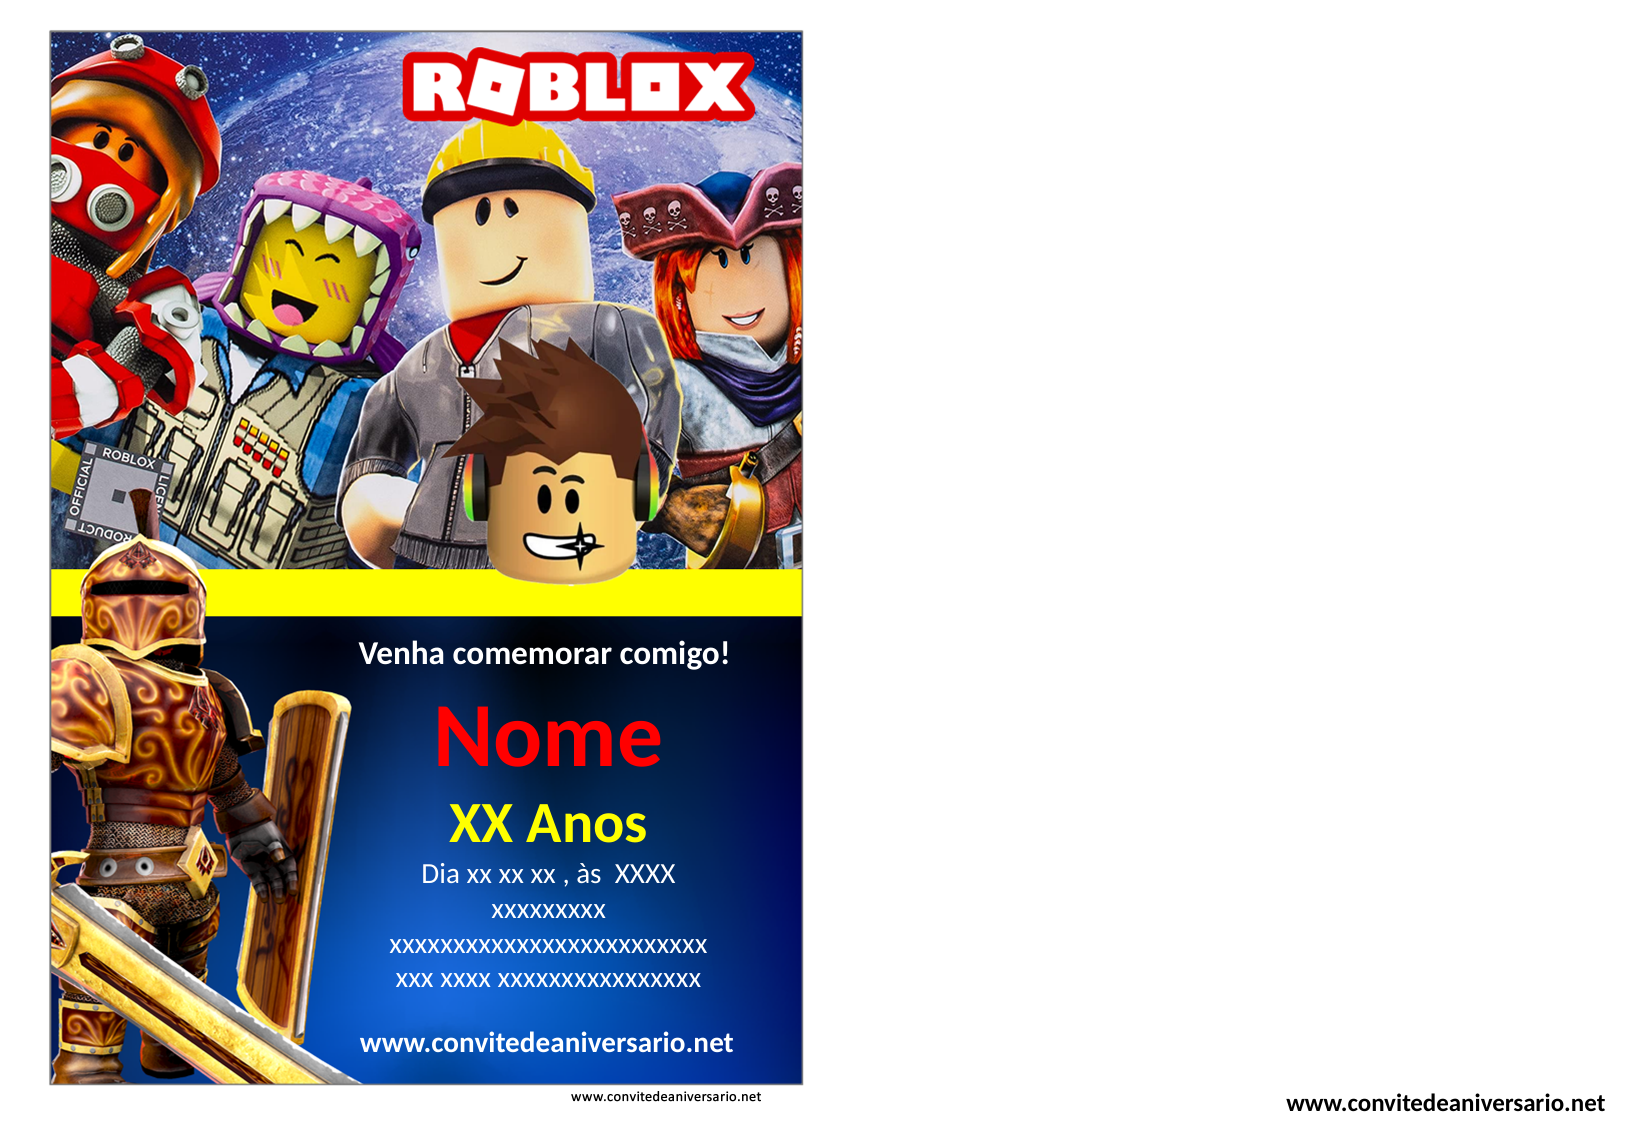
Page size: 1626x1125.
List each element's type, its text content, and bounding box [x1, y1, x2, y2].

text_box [27, 16, 825, 1109]
text_box www.convitedeaniversario.net [1271, 1079, 1622, 1125]
